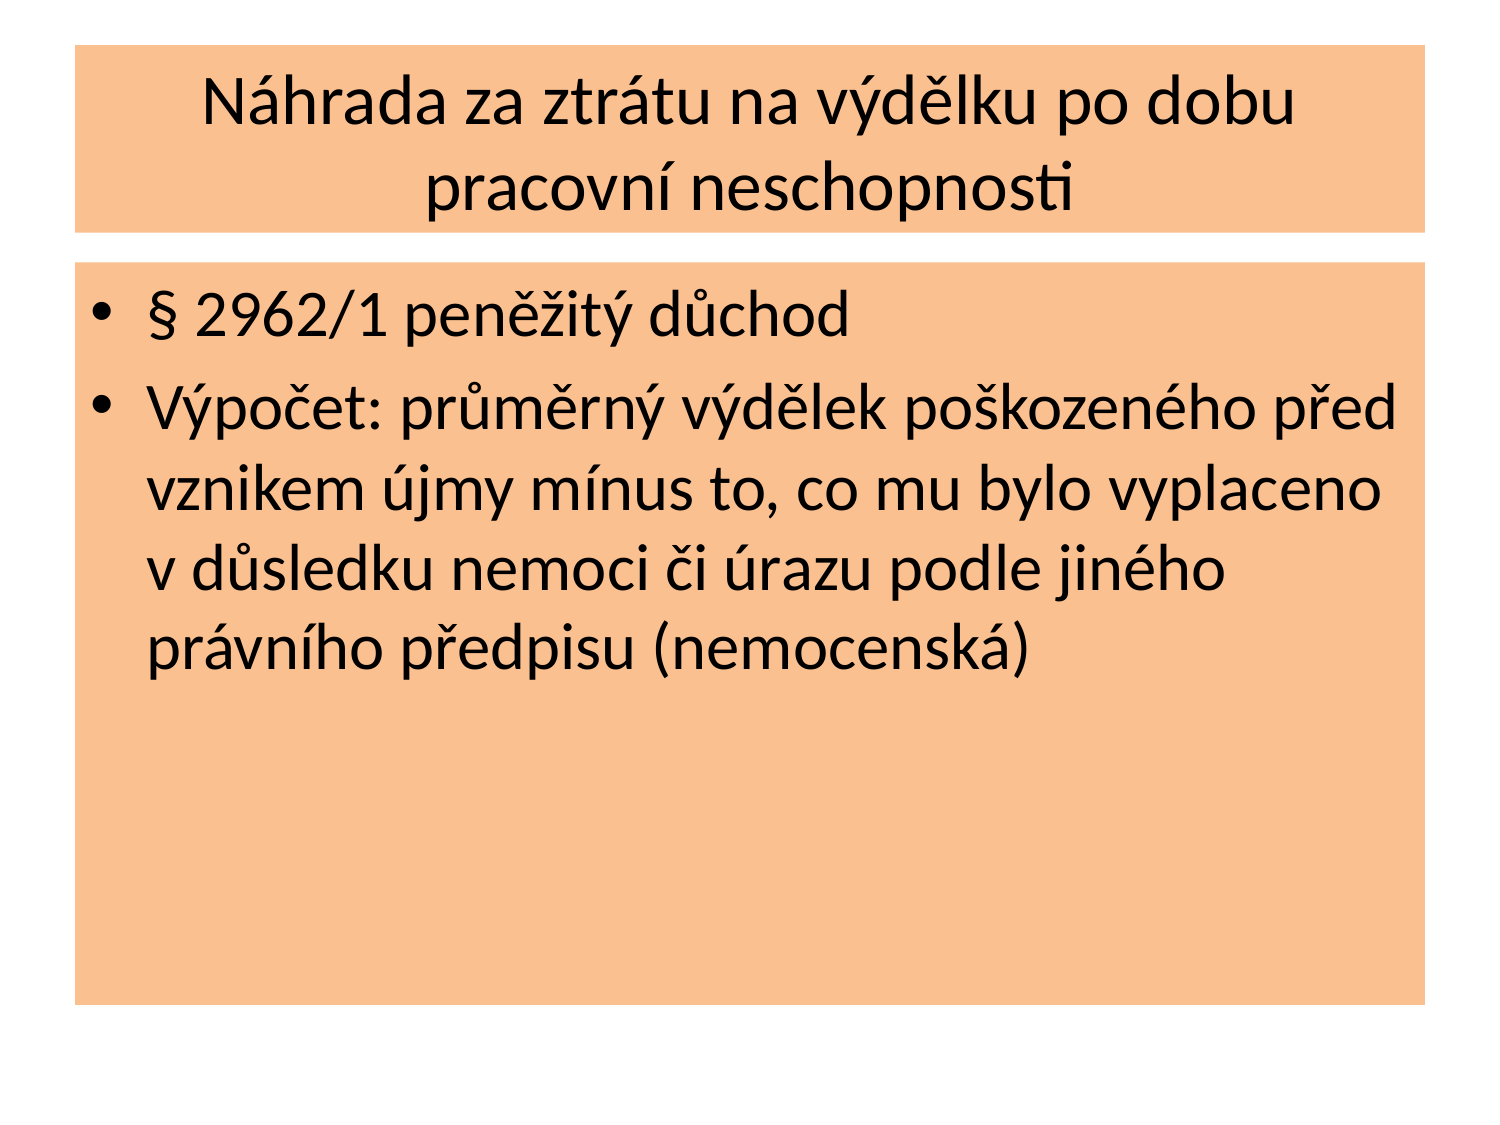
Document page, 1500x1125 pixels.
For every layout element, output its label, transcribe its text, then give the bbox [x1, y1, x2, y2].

list § 2962/1 peněžitý důchod Výpočet: průměrný výdělek poškozeného před vznikem újmy mínus to, co mu bylo vyplaceno v důsledku nemoci či úrazu podle jiného právního předpisu (nemocenská) [75, 262, 1425, 1005]
title Náhrada za ztrátu na výdělku po dobu pracovní neschopnosti [75, 45, 1425, 233]
